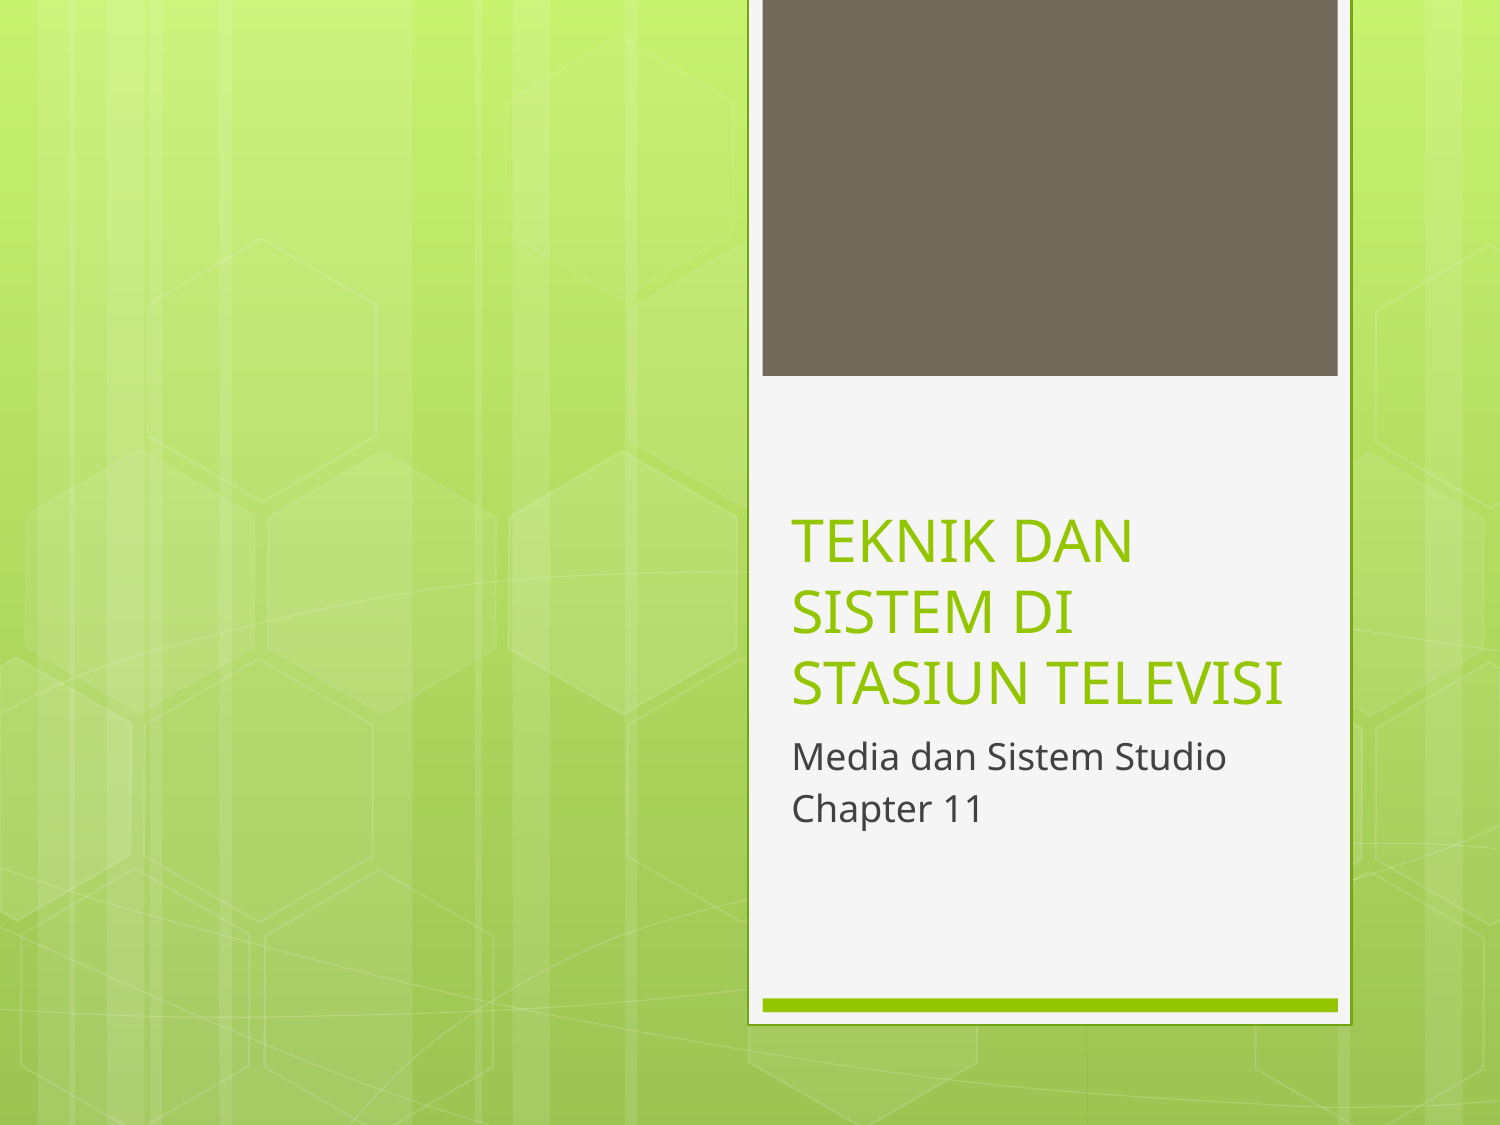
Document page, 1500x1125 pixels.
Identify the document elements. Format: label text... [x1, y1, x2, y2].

subtitle Media dan Sistem Studio Chapter 11 [776, 725, 1320, 933]
title TEKNIK DAN SISTEM DI STASIUN TELEVISI [776, 444, 1320, 724]
